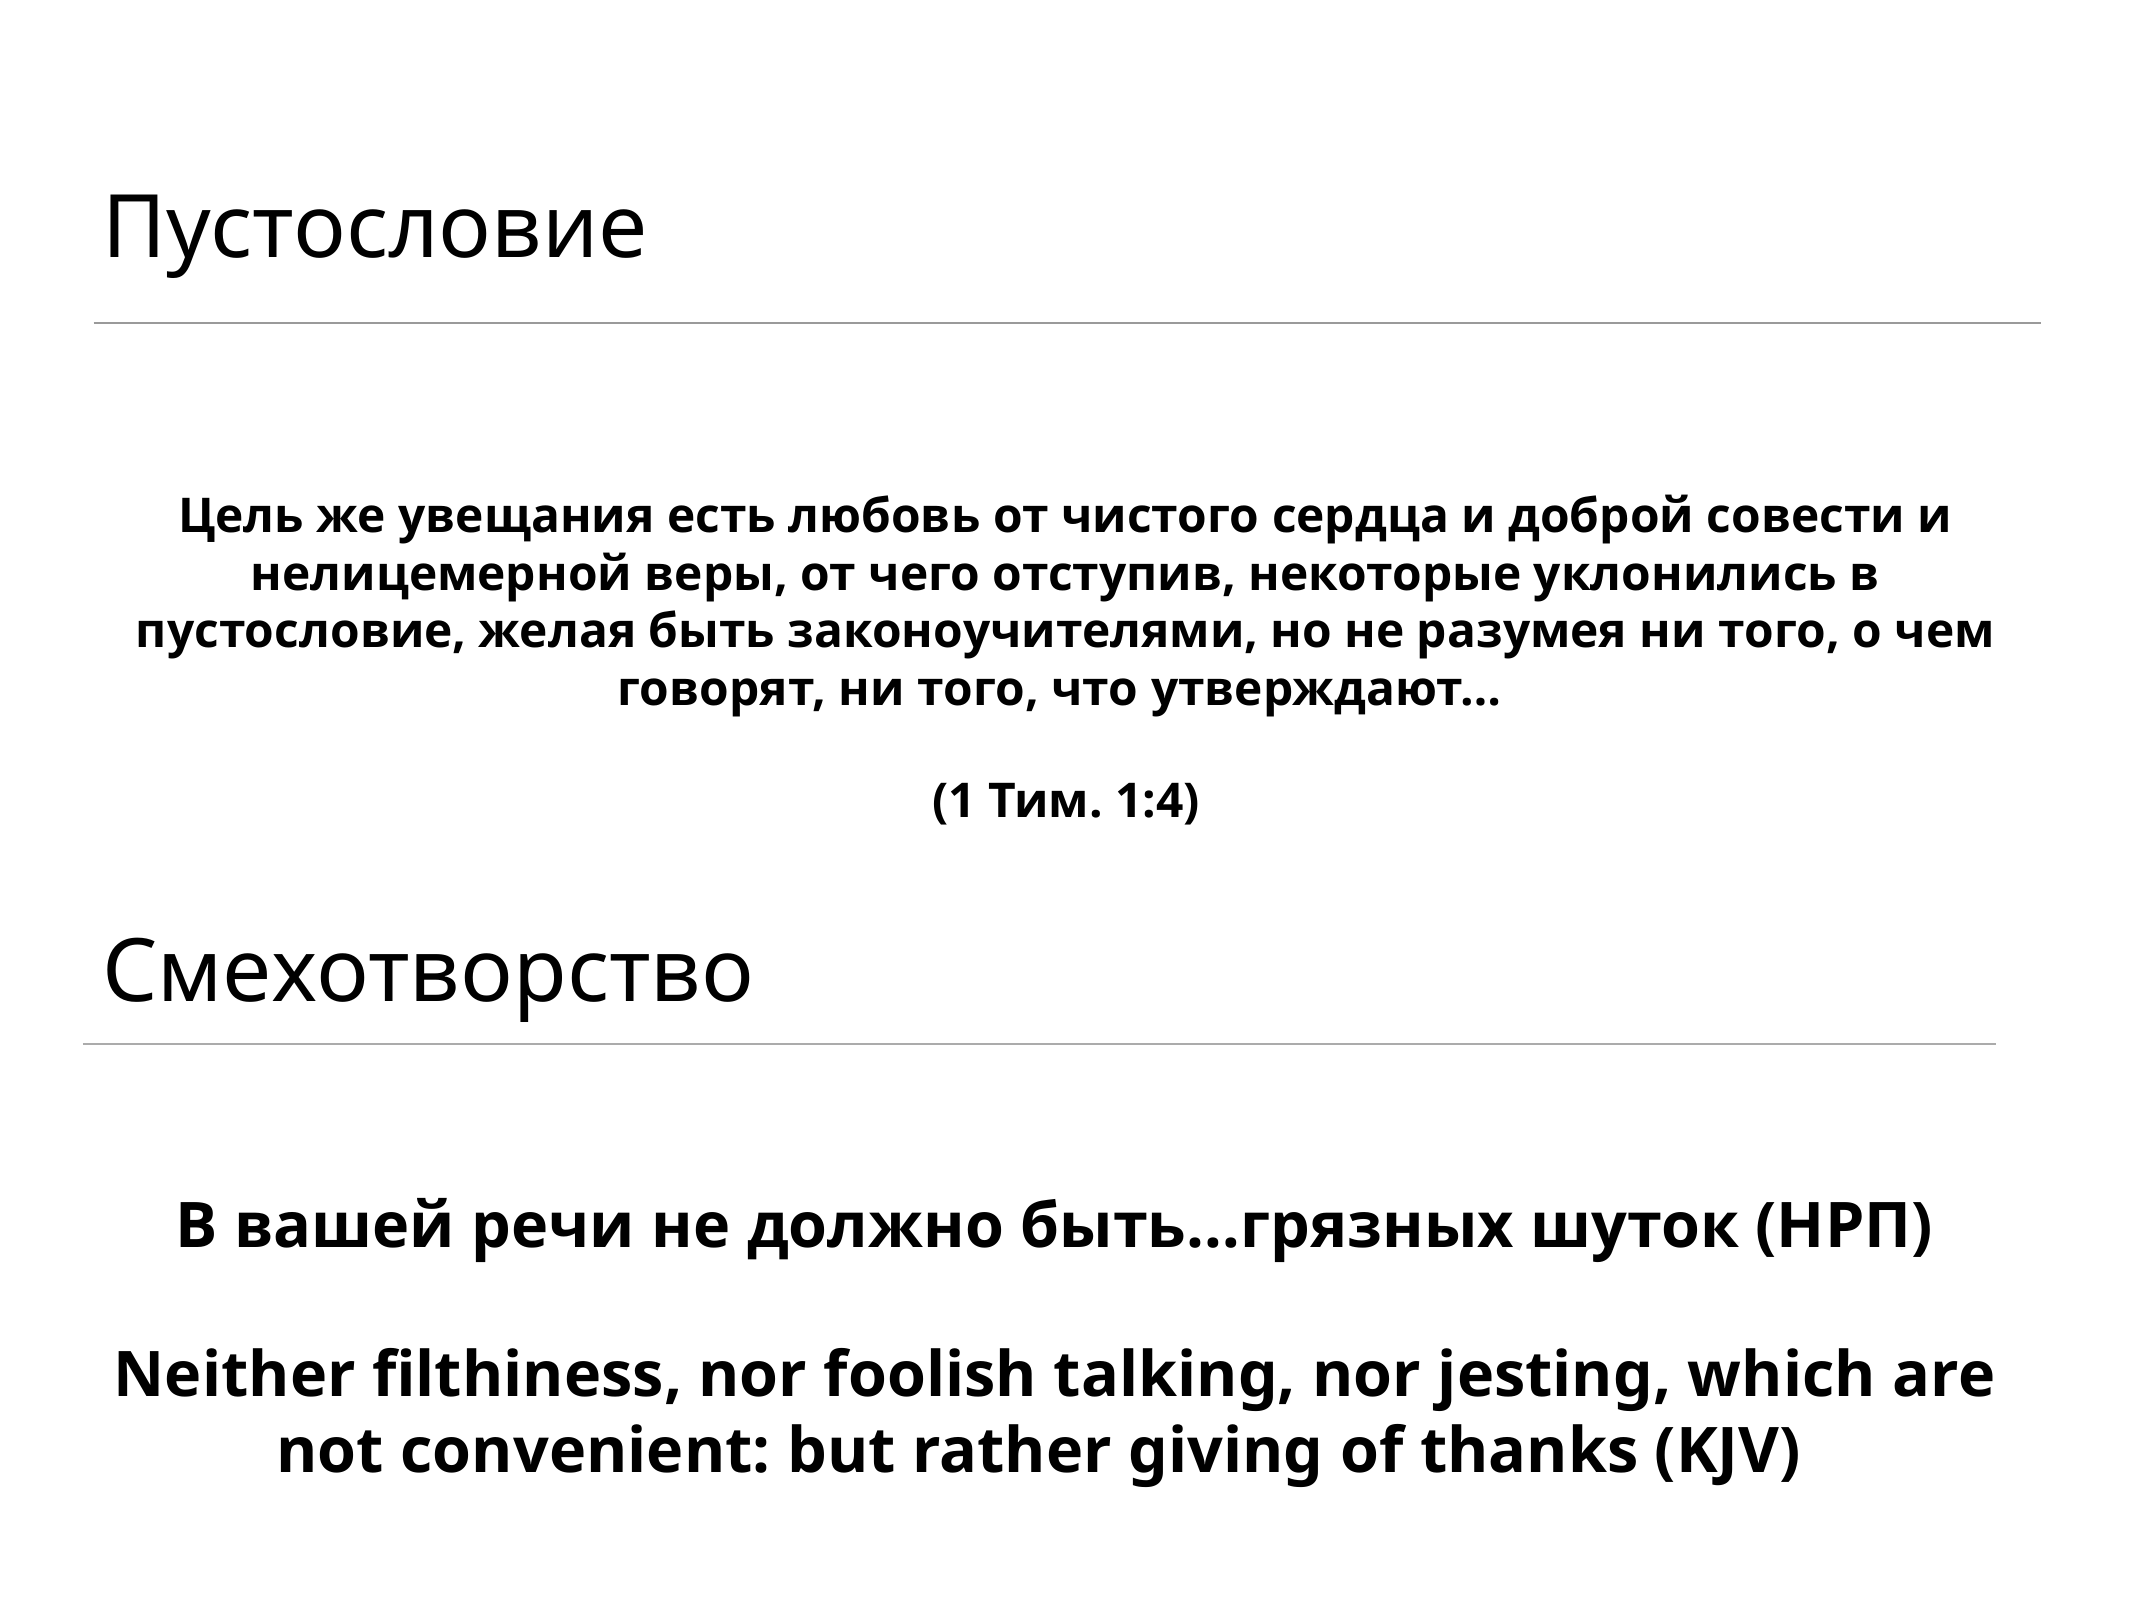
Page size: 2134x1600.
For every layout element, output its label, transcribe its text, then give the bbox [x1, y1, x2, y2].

title Пустословие [93, 53, 2041, 284]
list Цель же увещания есть любовь от чистого сердца и доброй совести и нелицемерной веры, от чего отступив, некоторые уклонились в пустословие, желая быть законоучителями, но не разумея ни того, о чем говорят, ни того, что утверждают… (1 Тим. 1:4) [93, 364, 2041, 845]
text_box В вашей речи не должно быть…грязных шуток (НРП) Neither filthiness, nor foolish talking, nor jesting, which are not convenient: but rather giving of thanks (KJV) [66, 1028, 2013, 1508]
text_box Смехотворство [93, 797, 2040, 1028]
